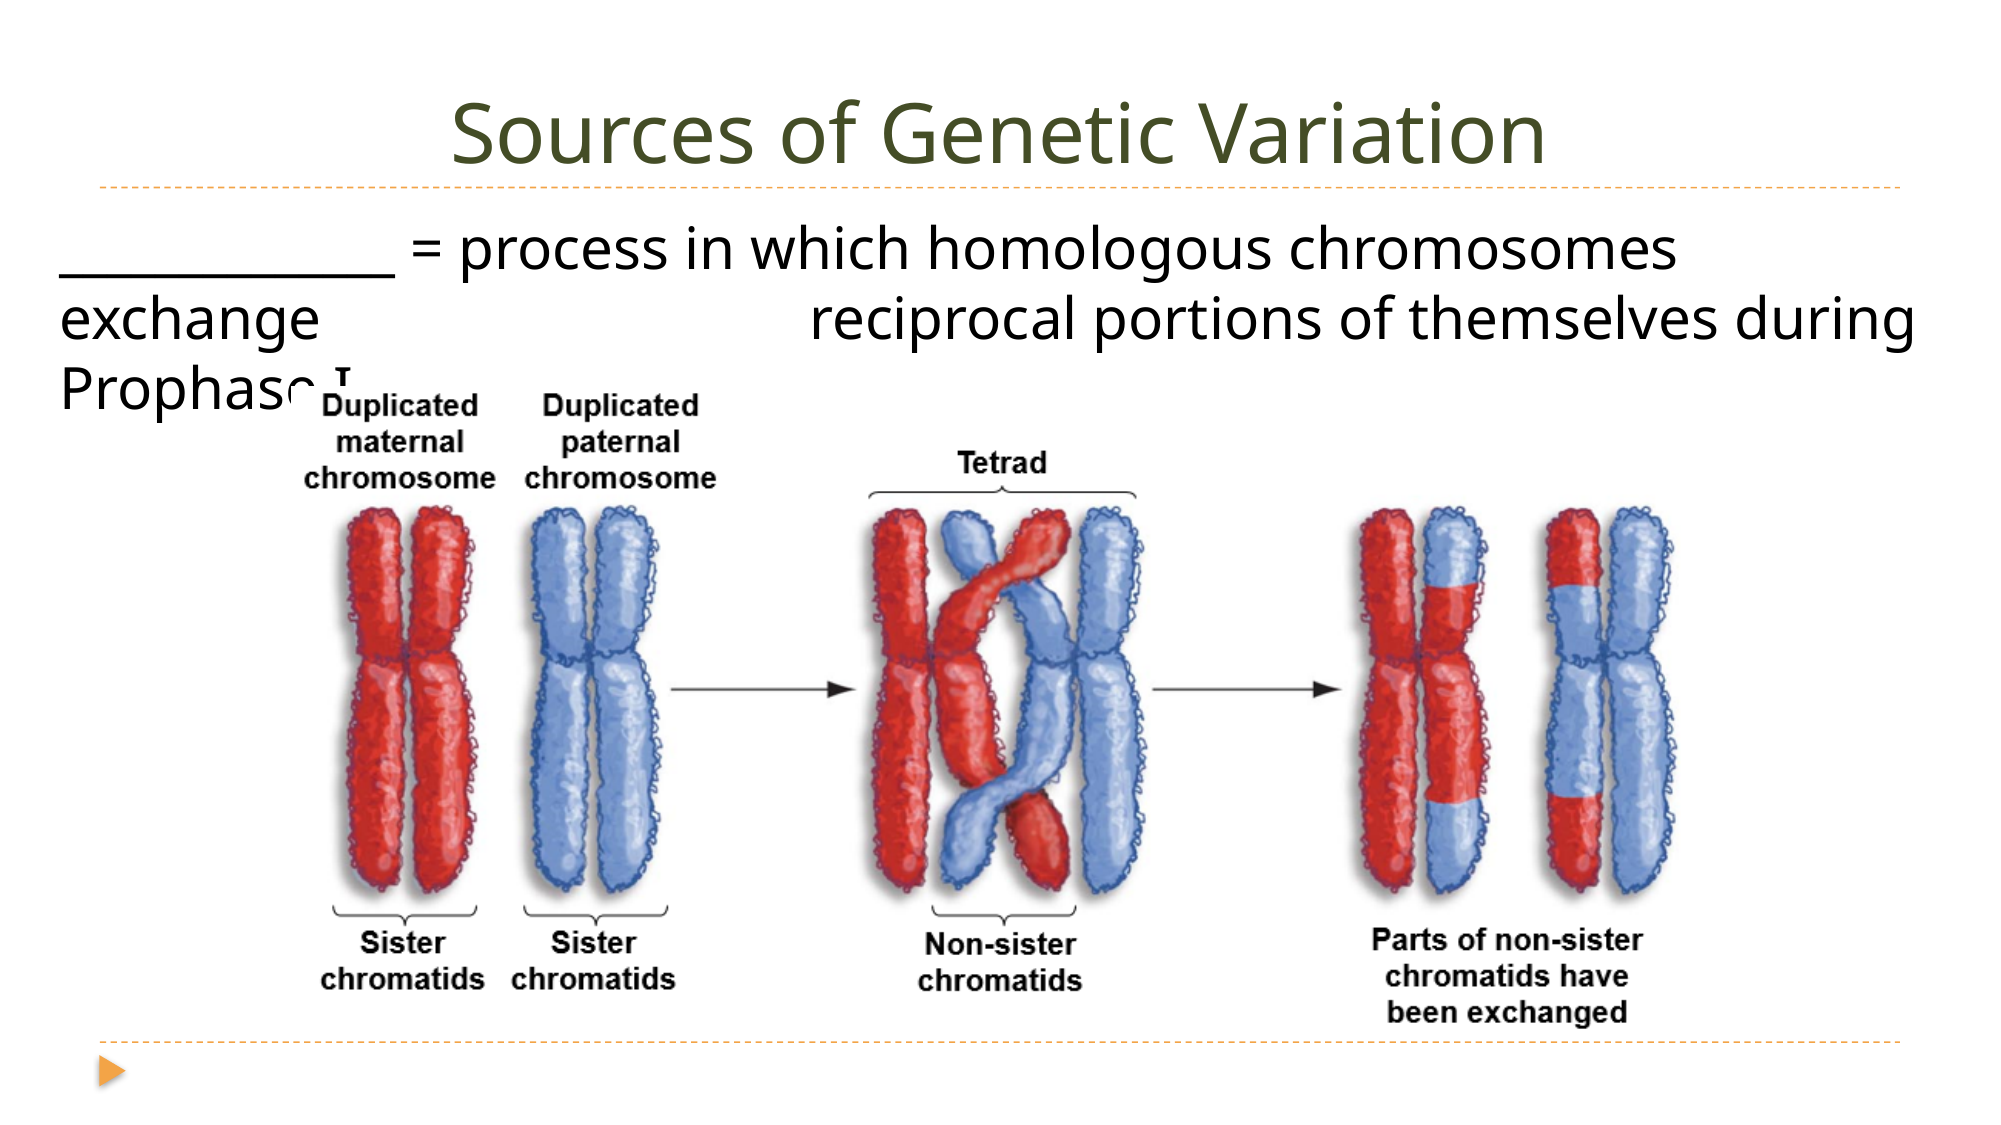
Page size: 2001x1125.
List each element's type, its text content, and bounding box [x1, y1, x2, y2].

title Sources of Genetic Variation [99, 24, 1900, 188]
picture [290, 386, 1682, 1035]
text_box ______________ = process in which homologous chromosomes exchange reciprocal portions of themselves during Prophase I [44, 203, 1956, 429]
